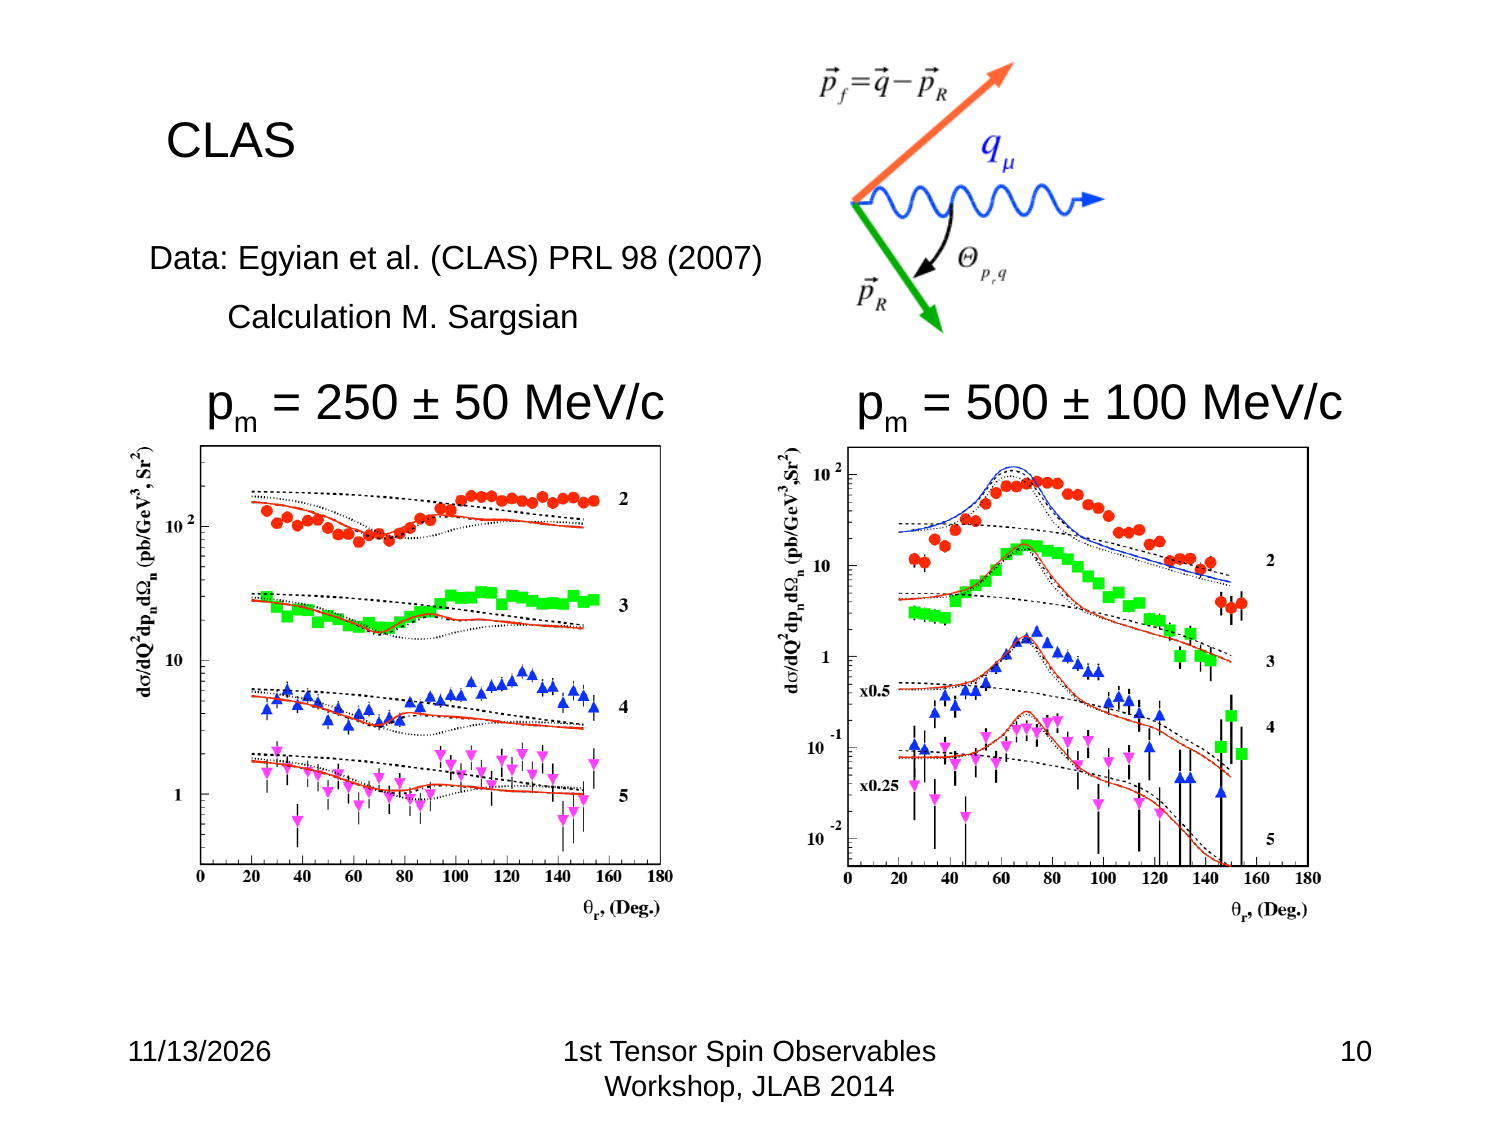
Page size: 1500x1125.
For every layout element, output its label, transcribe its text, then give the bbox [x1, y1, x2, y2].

text_box CLAS [151, 99, 311, 175]
picture [124, 437, 674, 924]
picture [774, 437, 1324, 925]
text_box pm = 500 ± 100 MeV/c [841, 362, 1359, 446]
text_box Calculation M. Sargsian [212, 287, 657, 343]
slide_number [112, 1024, 426, 1101]
picture [662, 49, 1288, 359]
text_box Data: Egyian et al. (CLAS) PRL 98 (2007) [134, 212, 657, 288]
text_box pm = 250 ± 50 MeV/c [191, 362, 681, 446]
slide_number 10 [1074, 1024, 1388, 1101]
footer 1st Tensor Spin Observables Workshop, JLAB 2014 [512, 1024, 988, 1101]
